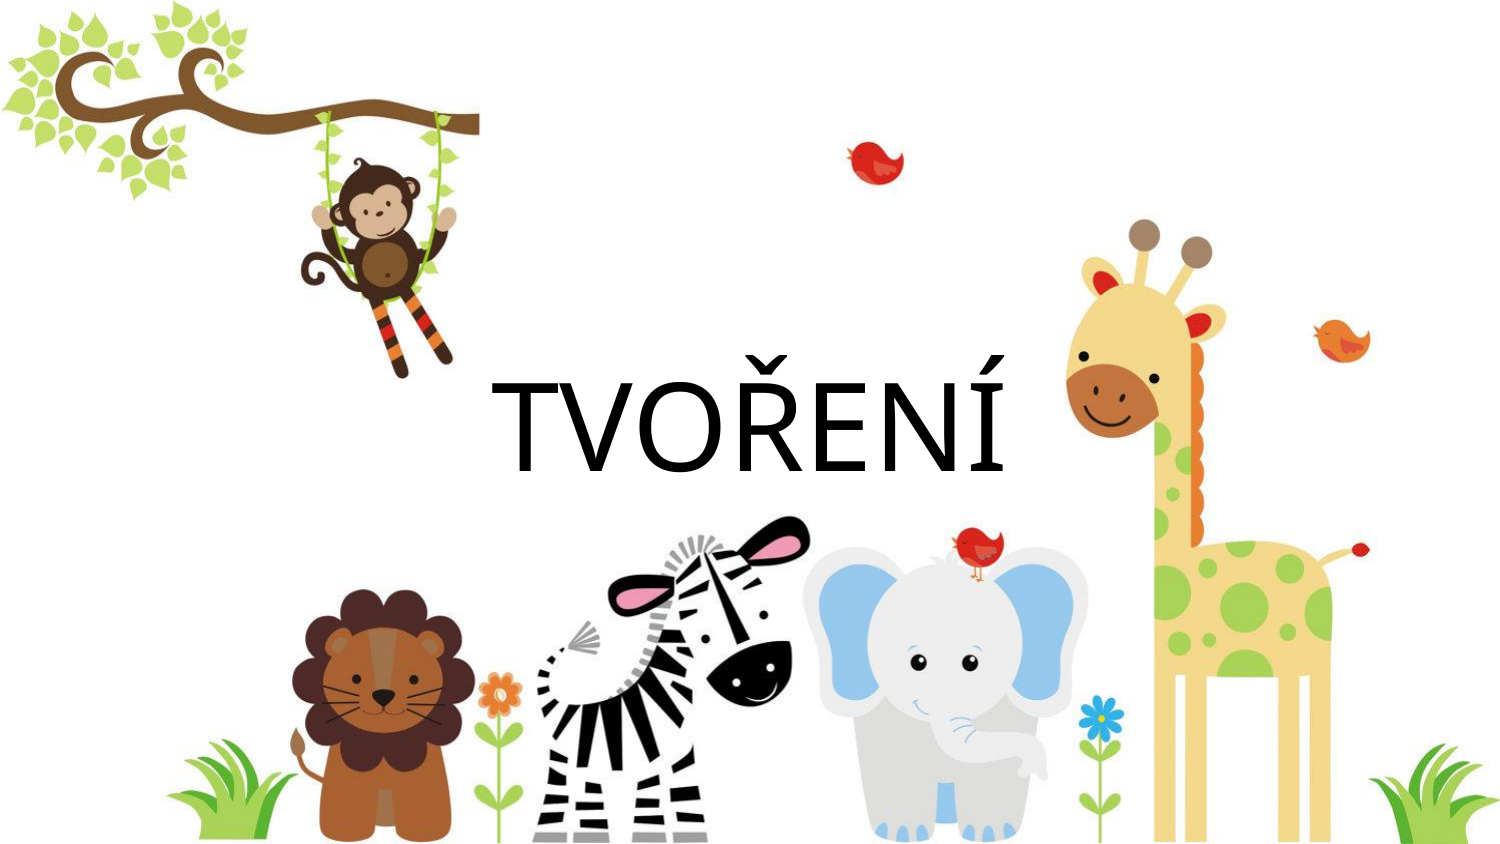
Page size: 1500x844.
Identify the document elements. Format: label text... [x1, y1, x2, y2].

title TVOŘENÍ [51, 352, 1449, 491]
picture [0, 0, 1500, 844]
